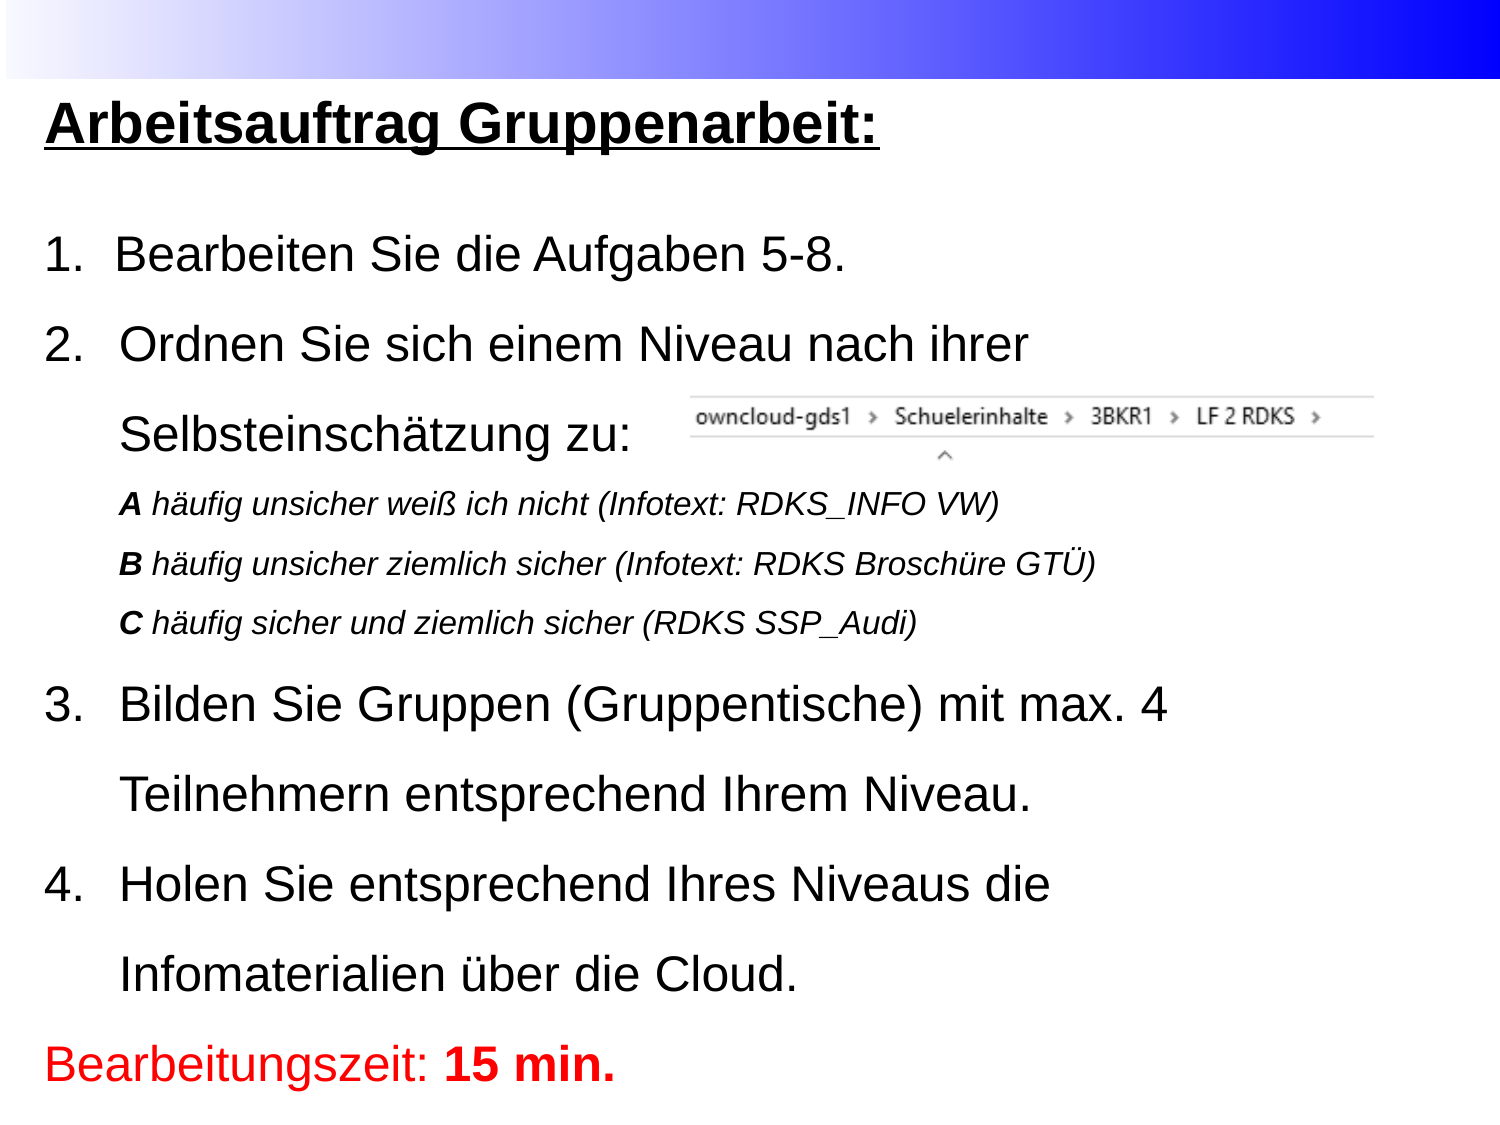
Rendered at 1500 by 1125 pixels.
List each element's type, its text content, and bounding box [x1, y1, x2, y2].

text_box Bearbeiten Sie die Aufgaben 5-8. Ordnen Sie sich einem Niveau nach ihrer Selbsteinschätzung zu: A häufig unsicher weiß ich nicht (Infotext: RDKS_INFO VW) B häufig unsicher ziemlich sicher (Infotext: RDKS Broschüre GTÜ) C häufig sicher und ziemlich sicher (RDKS SSP_Audi) Bilden Sie Gruppen (Gruppentische) mit max. 4 Teilnehmern entsprechend Ihrem Niveau. Holen Sie entsprechend Ihres Niveaus die Infomaterialien über die Cloud. Bearbeitungszeit: 15 min. [29, 233, 1400, 1125]
text_box Arbeitsauftrag Gruppenarbeit: [29, 78, 1471, 233]
picture [690, 385, 1374, 468]
